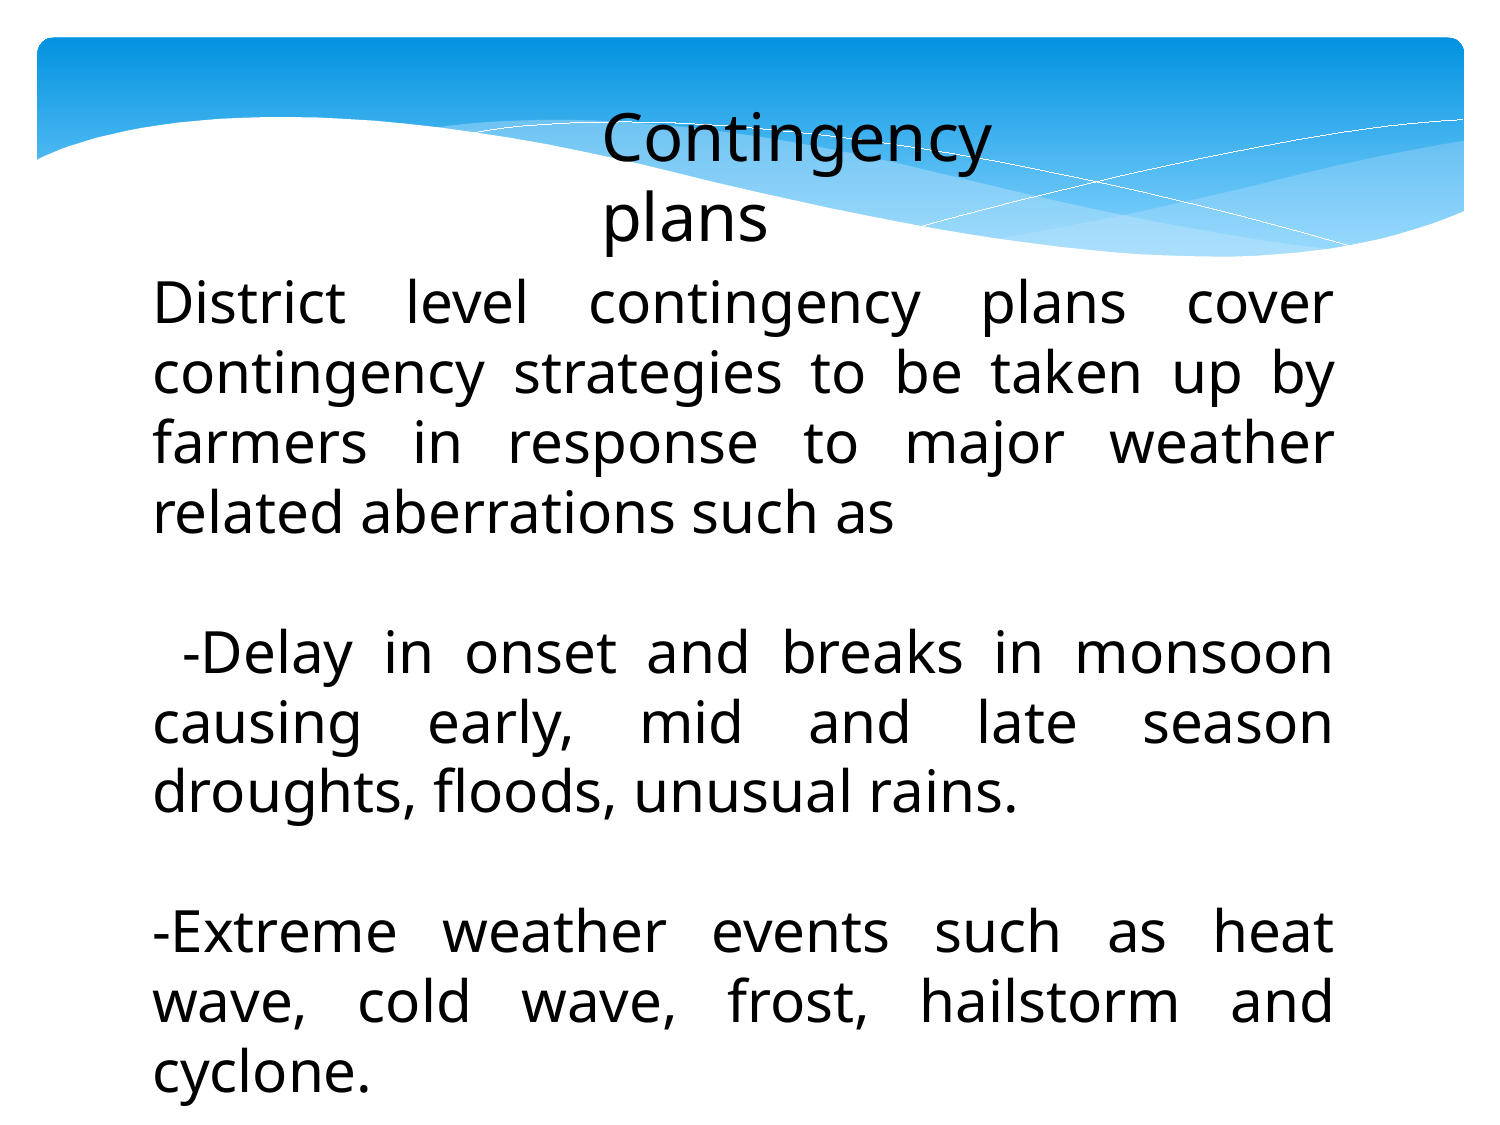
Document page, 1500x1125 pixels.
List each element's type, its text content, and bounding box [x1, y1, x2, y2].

text_box District level contingency plans cover contingency strategies to be taken up by farmers in response to major weather related aberrations such as -Delay in onset and breaks in monsoon causing early, mid and late season droughts, floods, unusual rains. -Extreme weather events such as heat wave, cold wave, frost, hailstorm and cyclone. [137, 212, 1350, 1112]
text_box Contingency plans [586, 87, 1150, 263]
